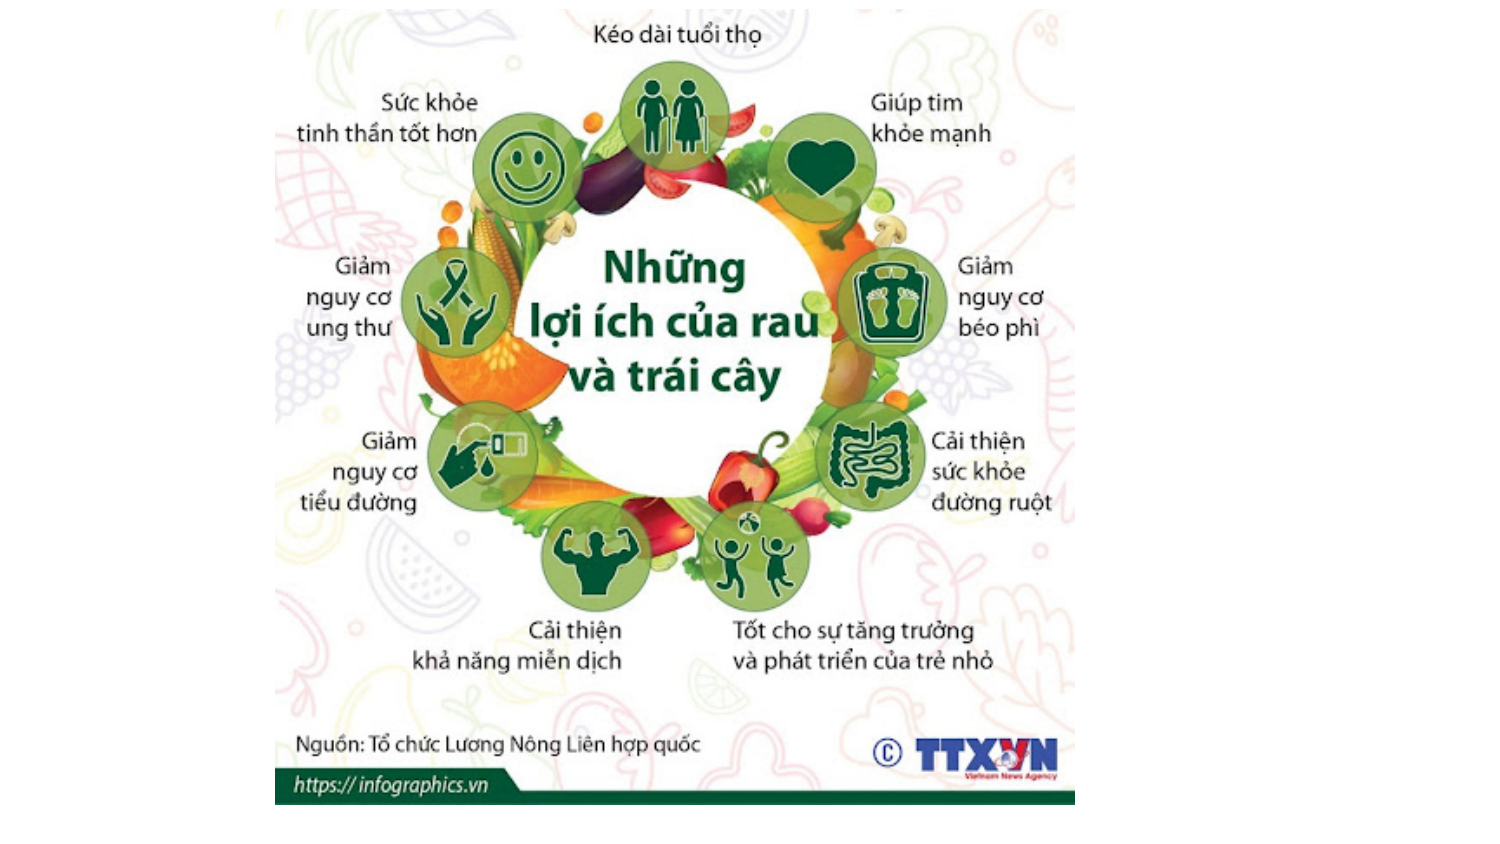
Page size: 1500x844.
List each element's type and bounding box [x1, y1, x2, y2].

list [274, 9, 1076, 806]
